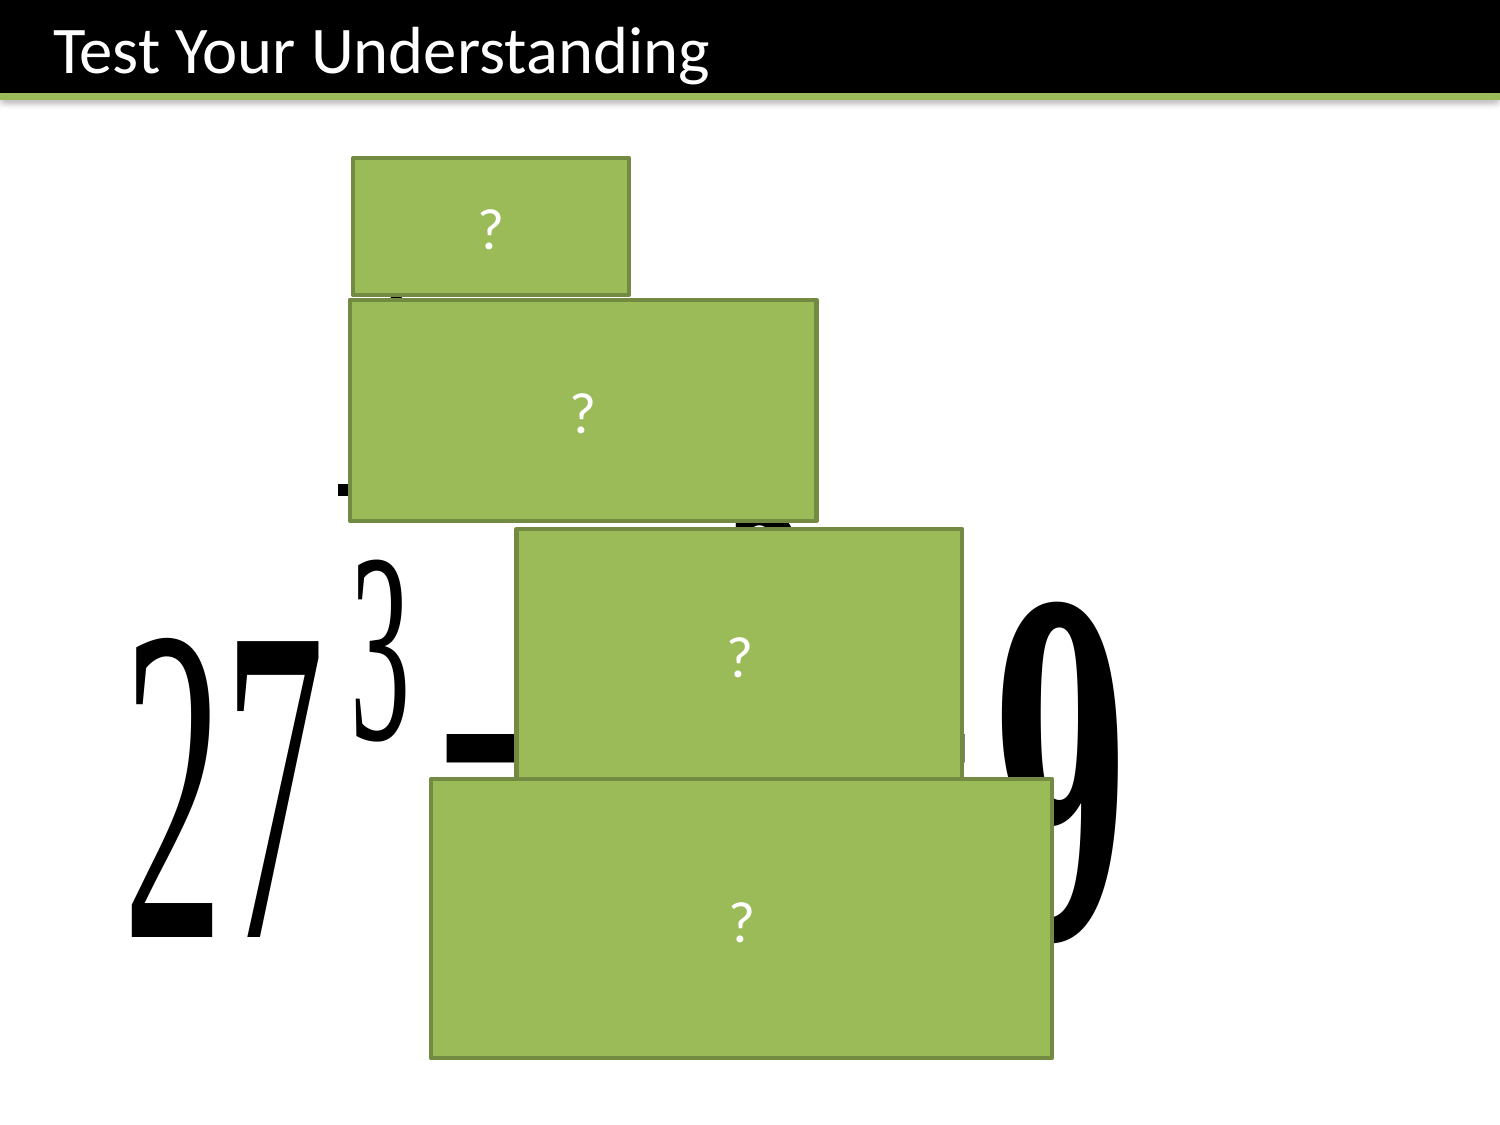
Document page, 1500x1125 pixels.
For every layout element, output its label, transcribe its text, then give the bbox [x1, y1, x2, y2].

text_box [0, 0, 1500, 99]
text_box ? [348, 298, 819, 523]
text_box ? [429, 777, 1054, 1060]
text_box ? [514, 527, 964, 777]
text_box ? [351, 156, 631, 297]
